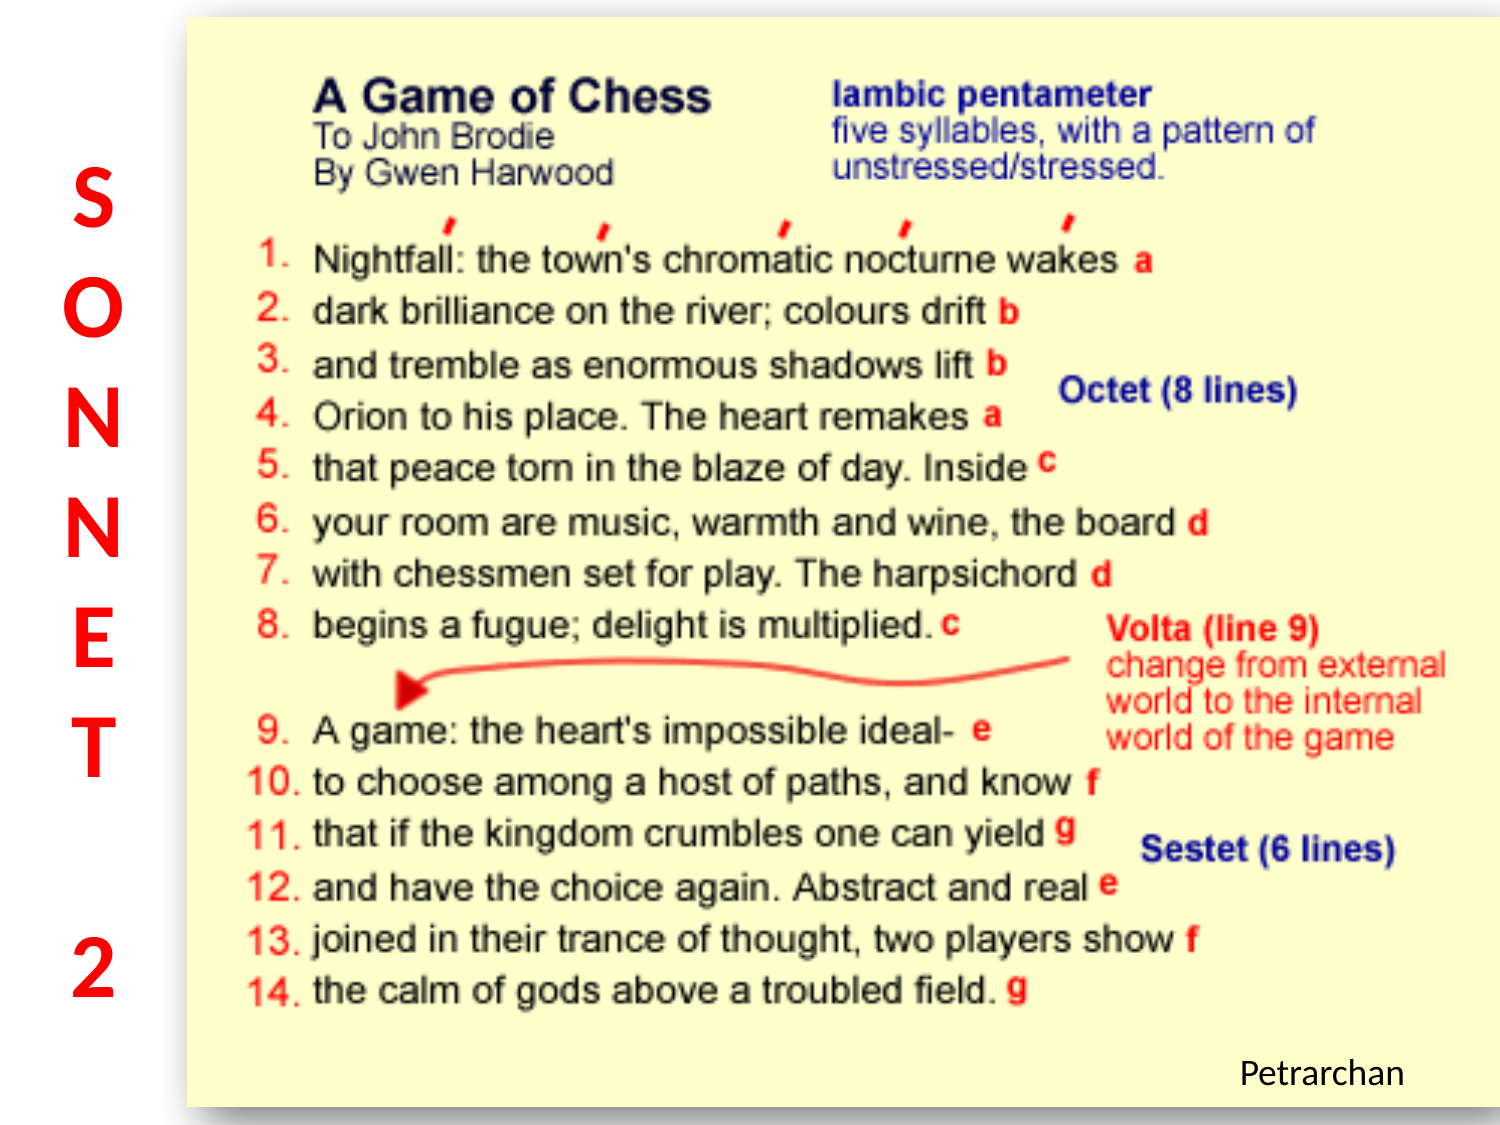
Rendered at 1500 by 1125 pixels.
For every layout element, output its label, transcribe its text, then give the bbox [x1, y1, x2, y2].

title SONNET 2 [37, 45, 150, 1108]
picture [187, 17, 1500, 1108]
